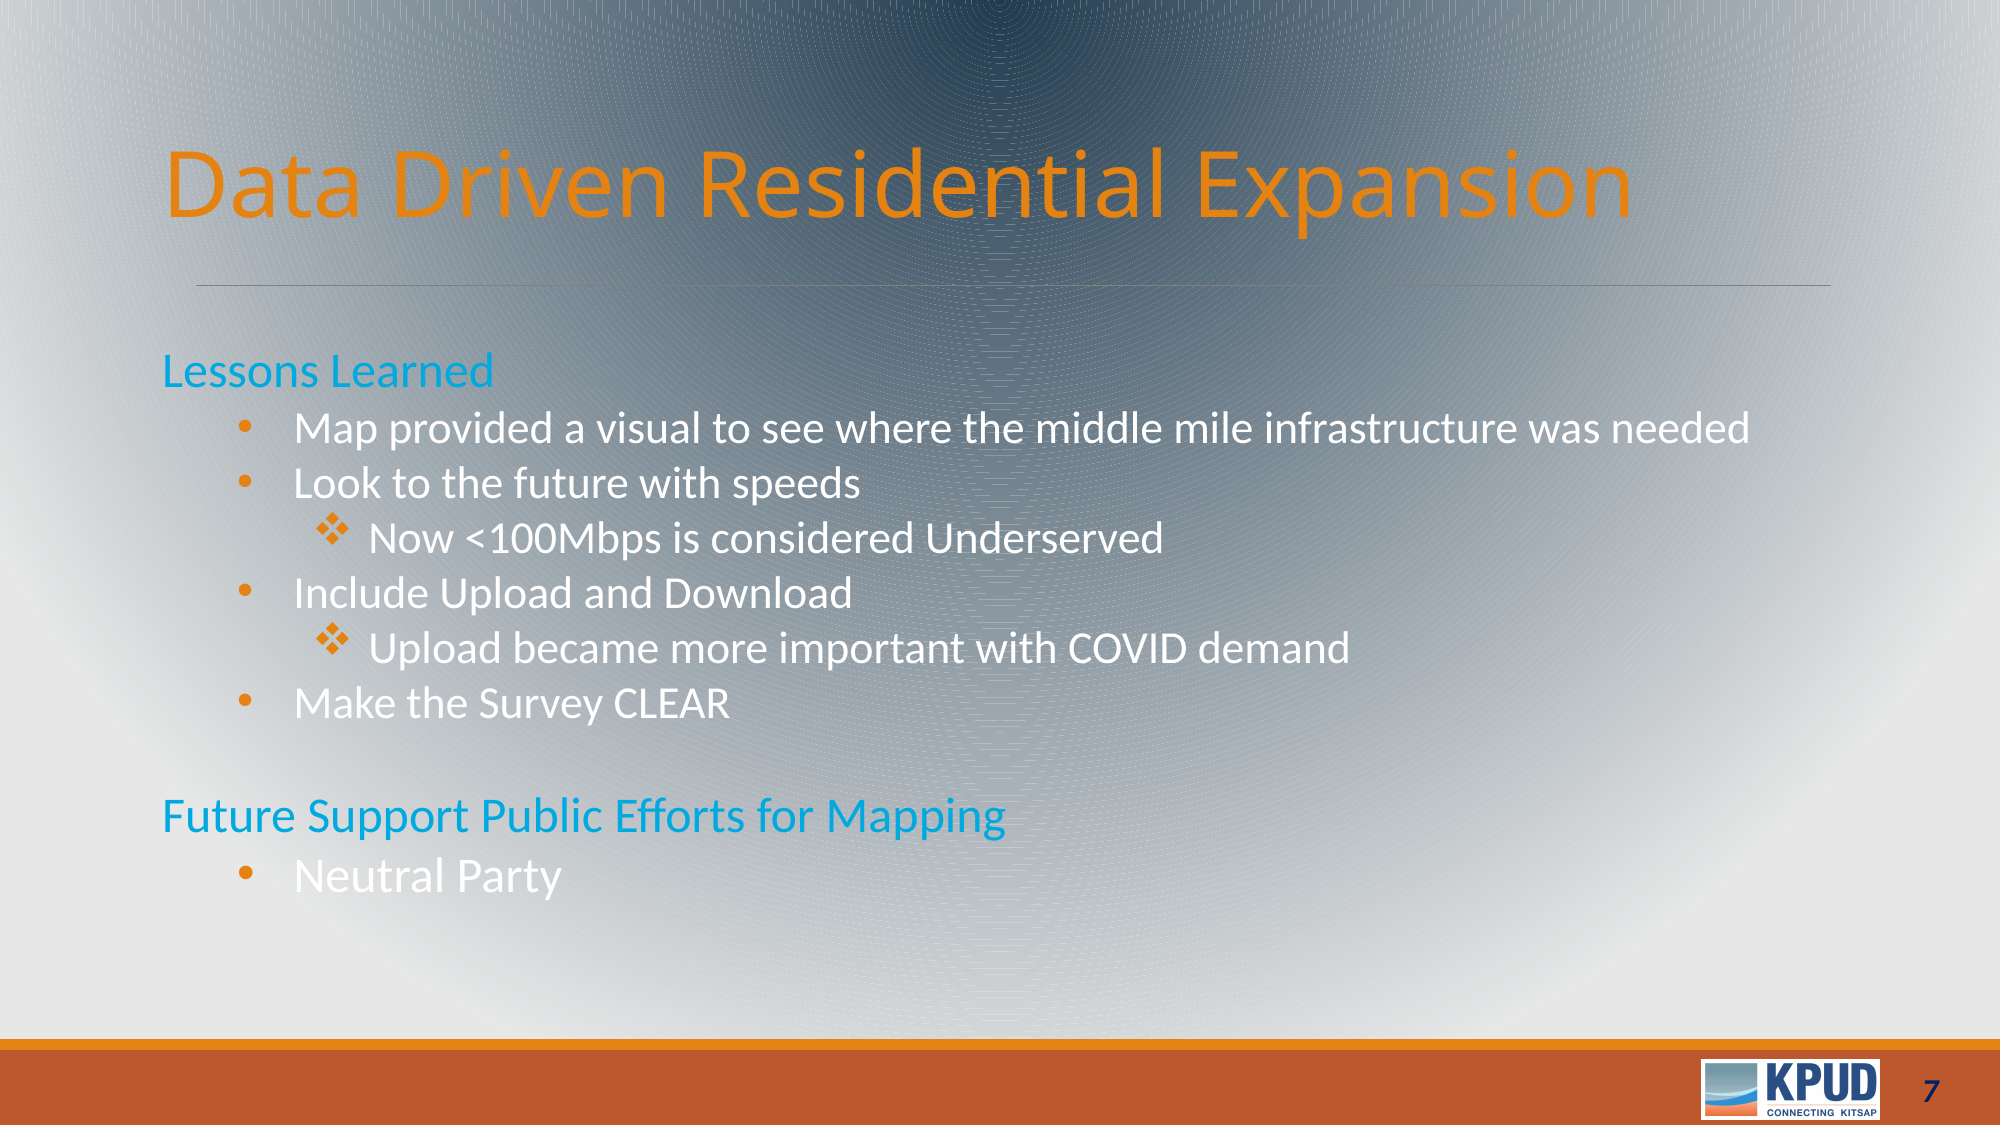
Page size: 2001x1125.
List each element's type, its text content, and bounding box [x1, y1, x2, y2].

picture [1700, 1059, 1880, 1120]
text_box Data Driven Residential Expansion [147, 118, 1909, 244]
text_box Lessons Learned Map provided a visual to see where the middle mile infrastructure was needed Look to the future with speeds Now <100Mbps is considered Underserved Include Upload and Download Upload became more important with COVID demand Make the Survey CLEAR Future Support Public Efforts for Mapping Neutral Party [147, 330, 1775, 1020]
slide_number 7 [1886, 1059, 1954, 1120]
